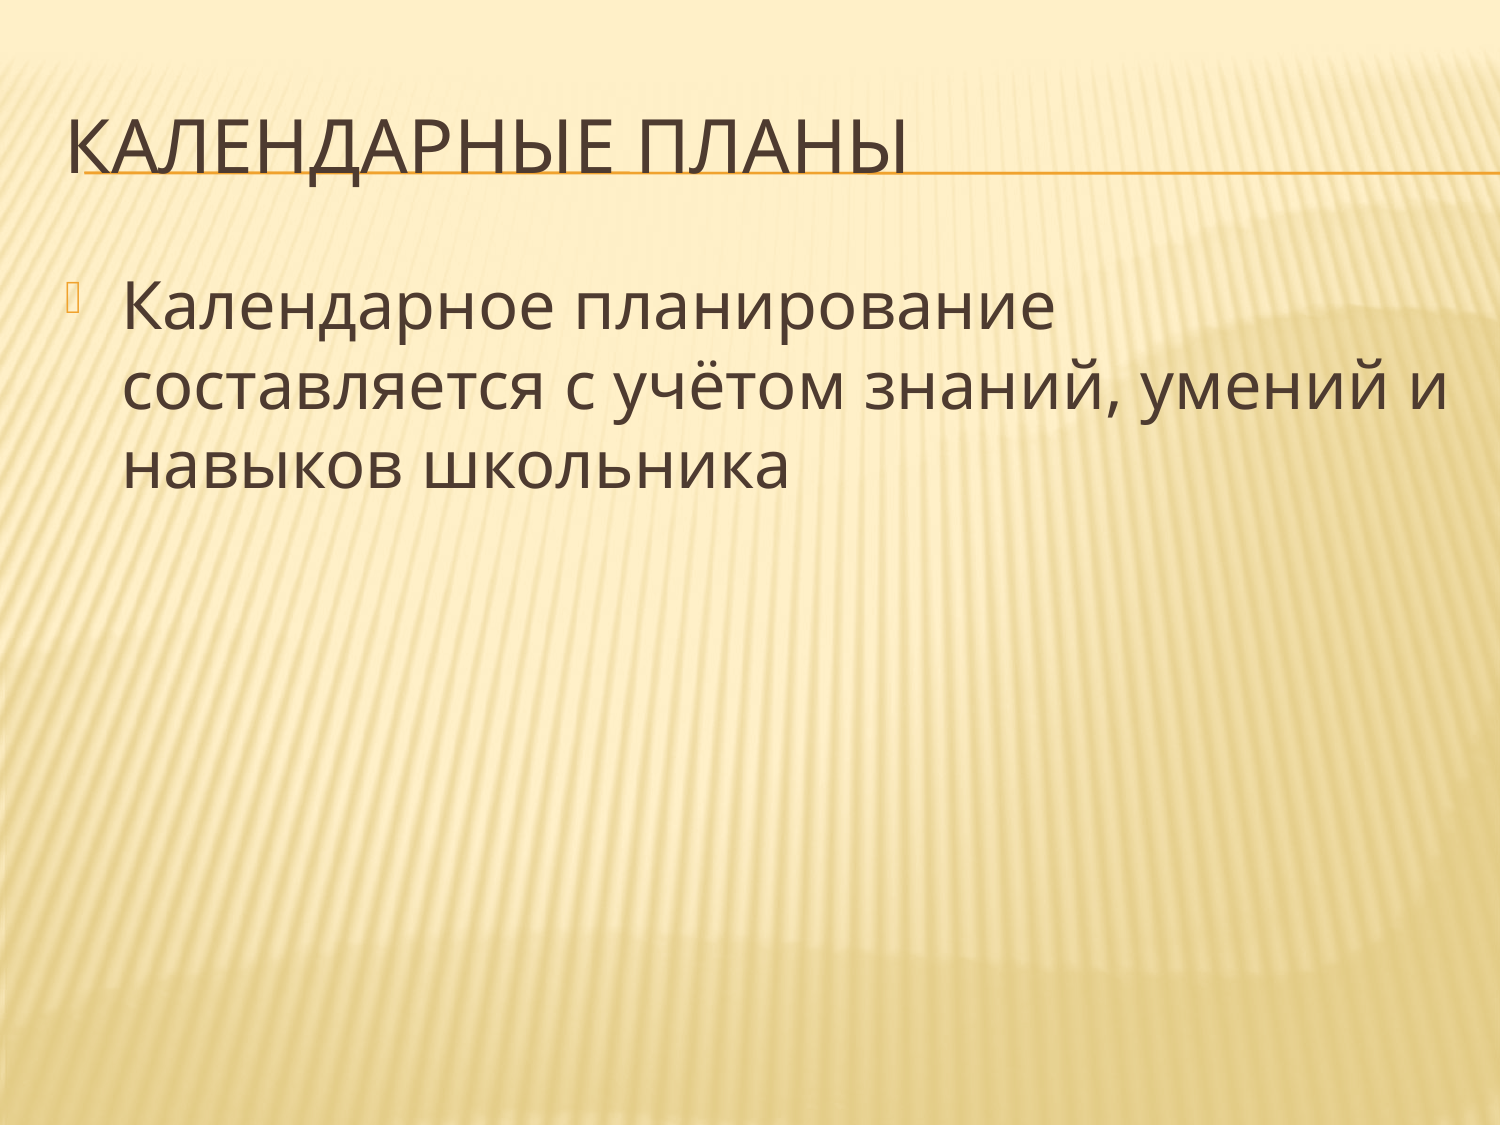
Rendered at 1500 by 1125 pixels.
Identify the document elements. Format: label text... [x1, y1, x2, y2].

title Календарные планы [50, 75, 1475, 213]
list Календарное планирование составляется с учётом знаний, умений и навыков школьника [49, 254, 1476, 998]
